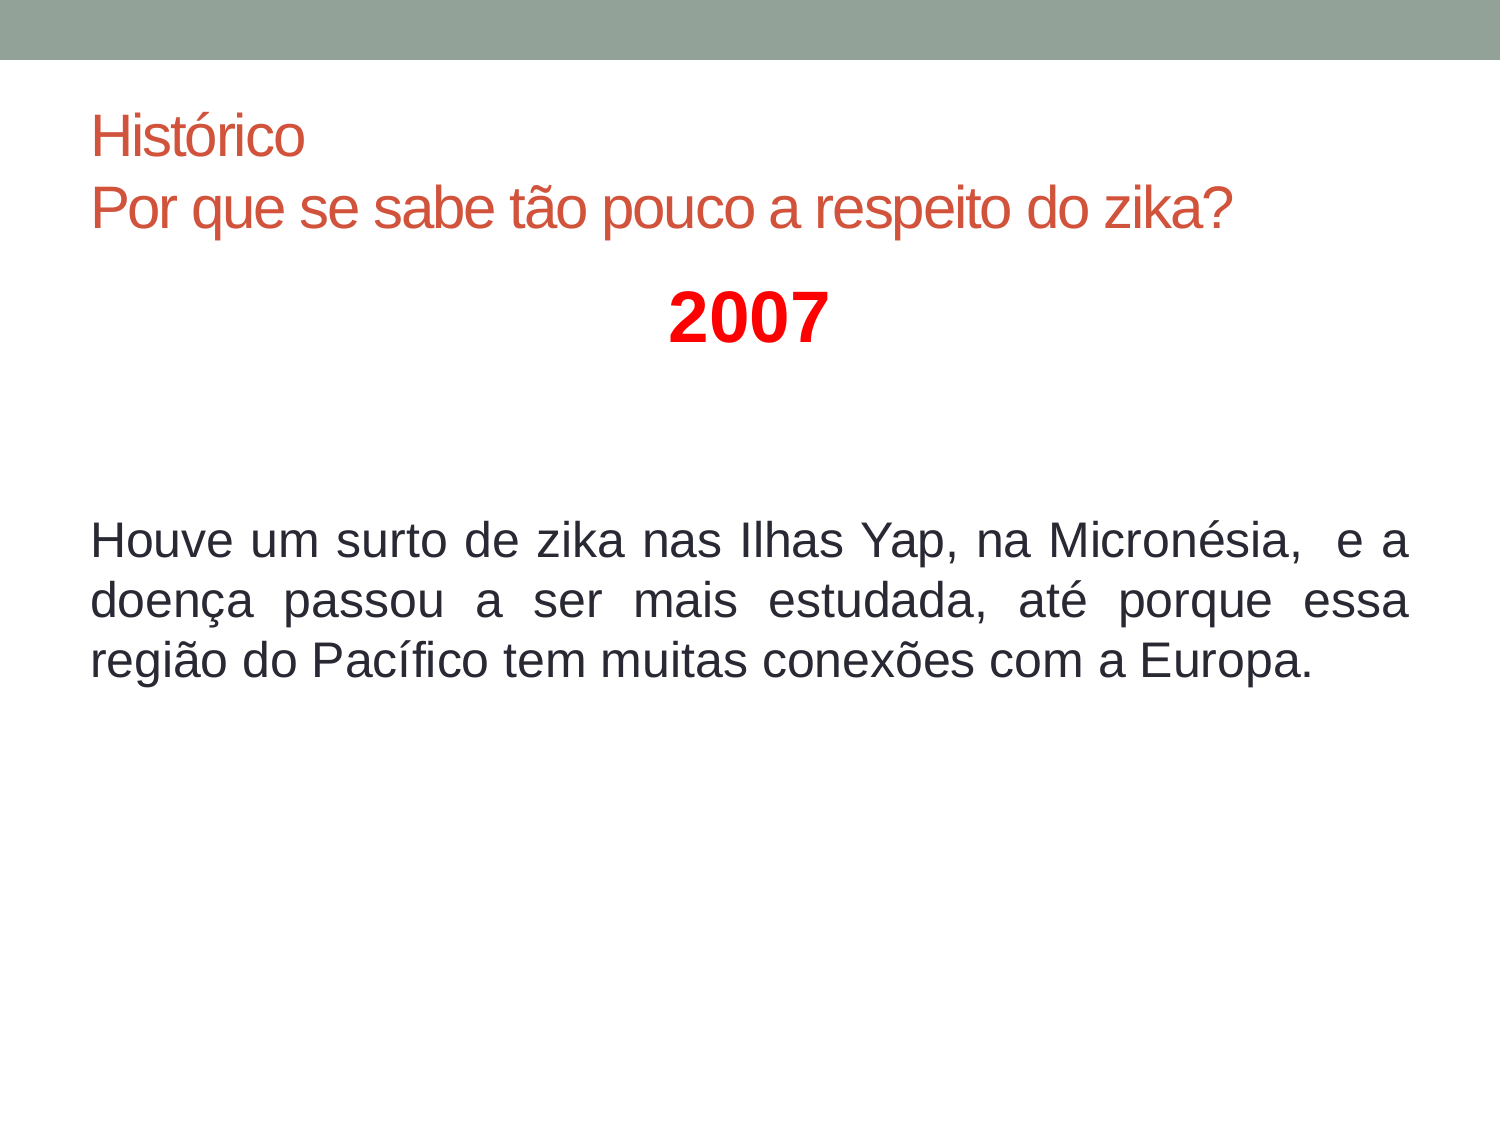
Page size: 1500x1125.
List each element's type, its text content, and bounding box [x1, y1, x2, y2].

title Histórico Por que se sabe tão pouco a respeito do zika? [75, 87, 1425, 250]
list 2007 Houve um surto de zika nas Ilhas Yap, na Micronésia, e a doença passou a ser mais estudada, até porque essa região do Pacífico tem muitas conexões com a Europa. [75, 262, 1425, 1063]
